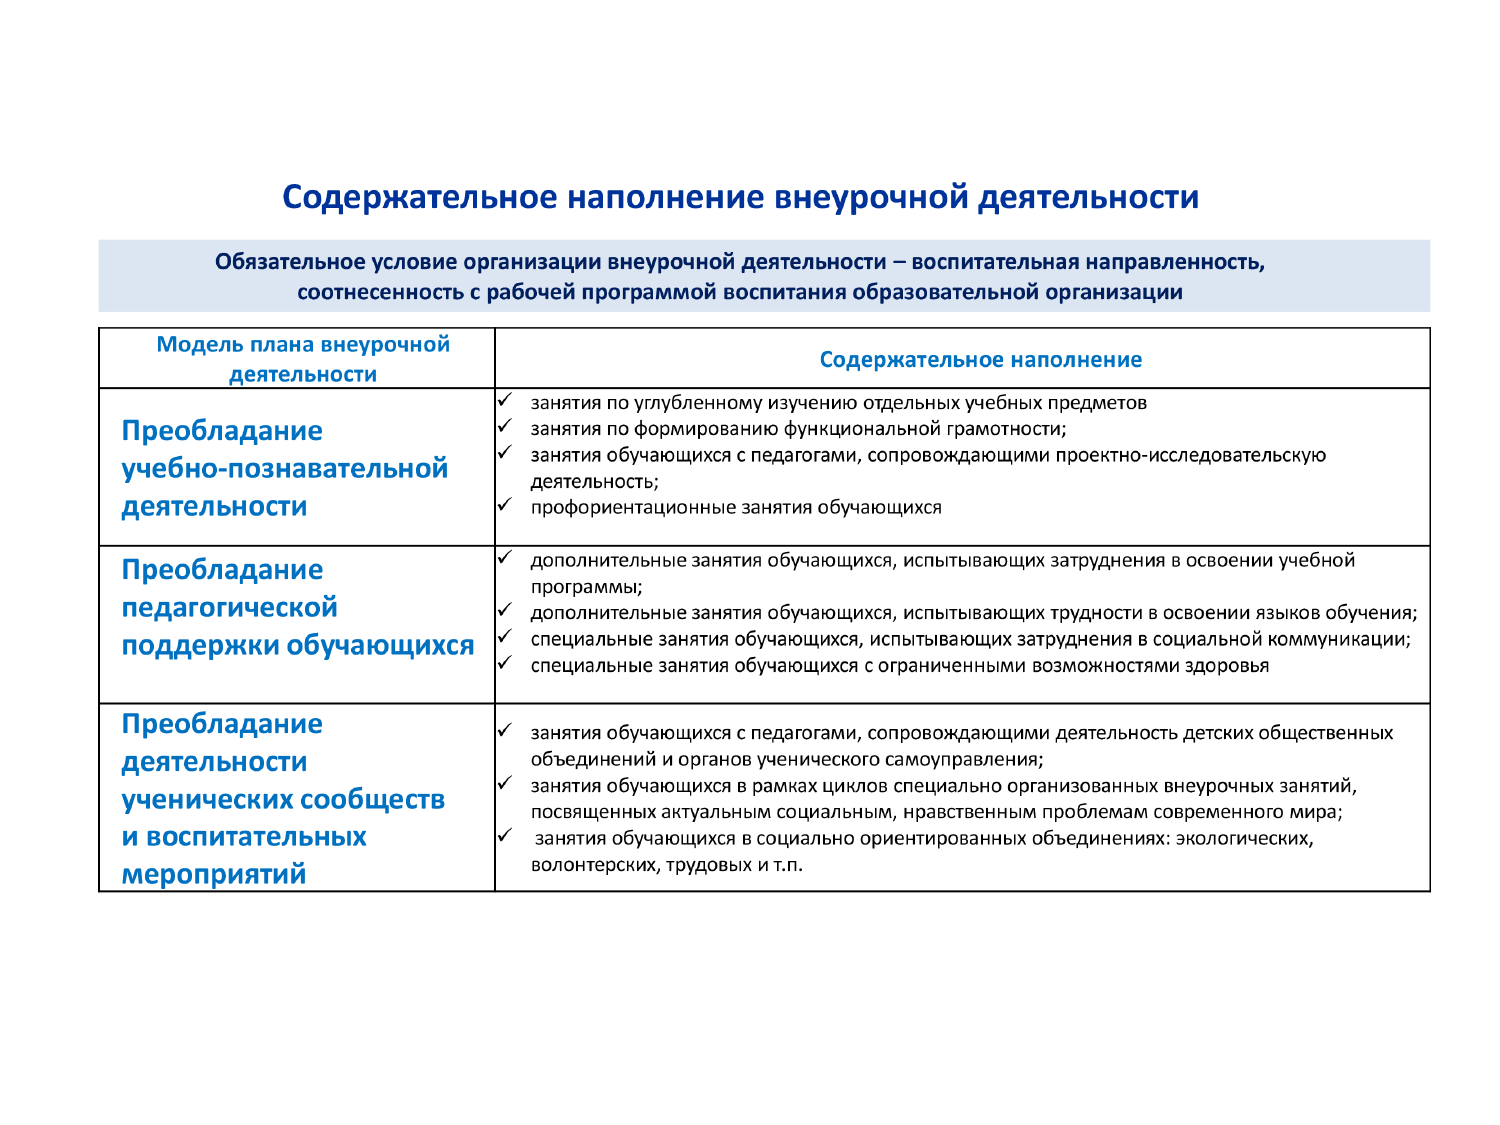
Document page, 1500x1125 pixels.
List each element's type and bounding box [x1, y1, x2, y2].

picture [0, 141, 1500, 987]
